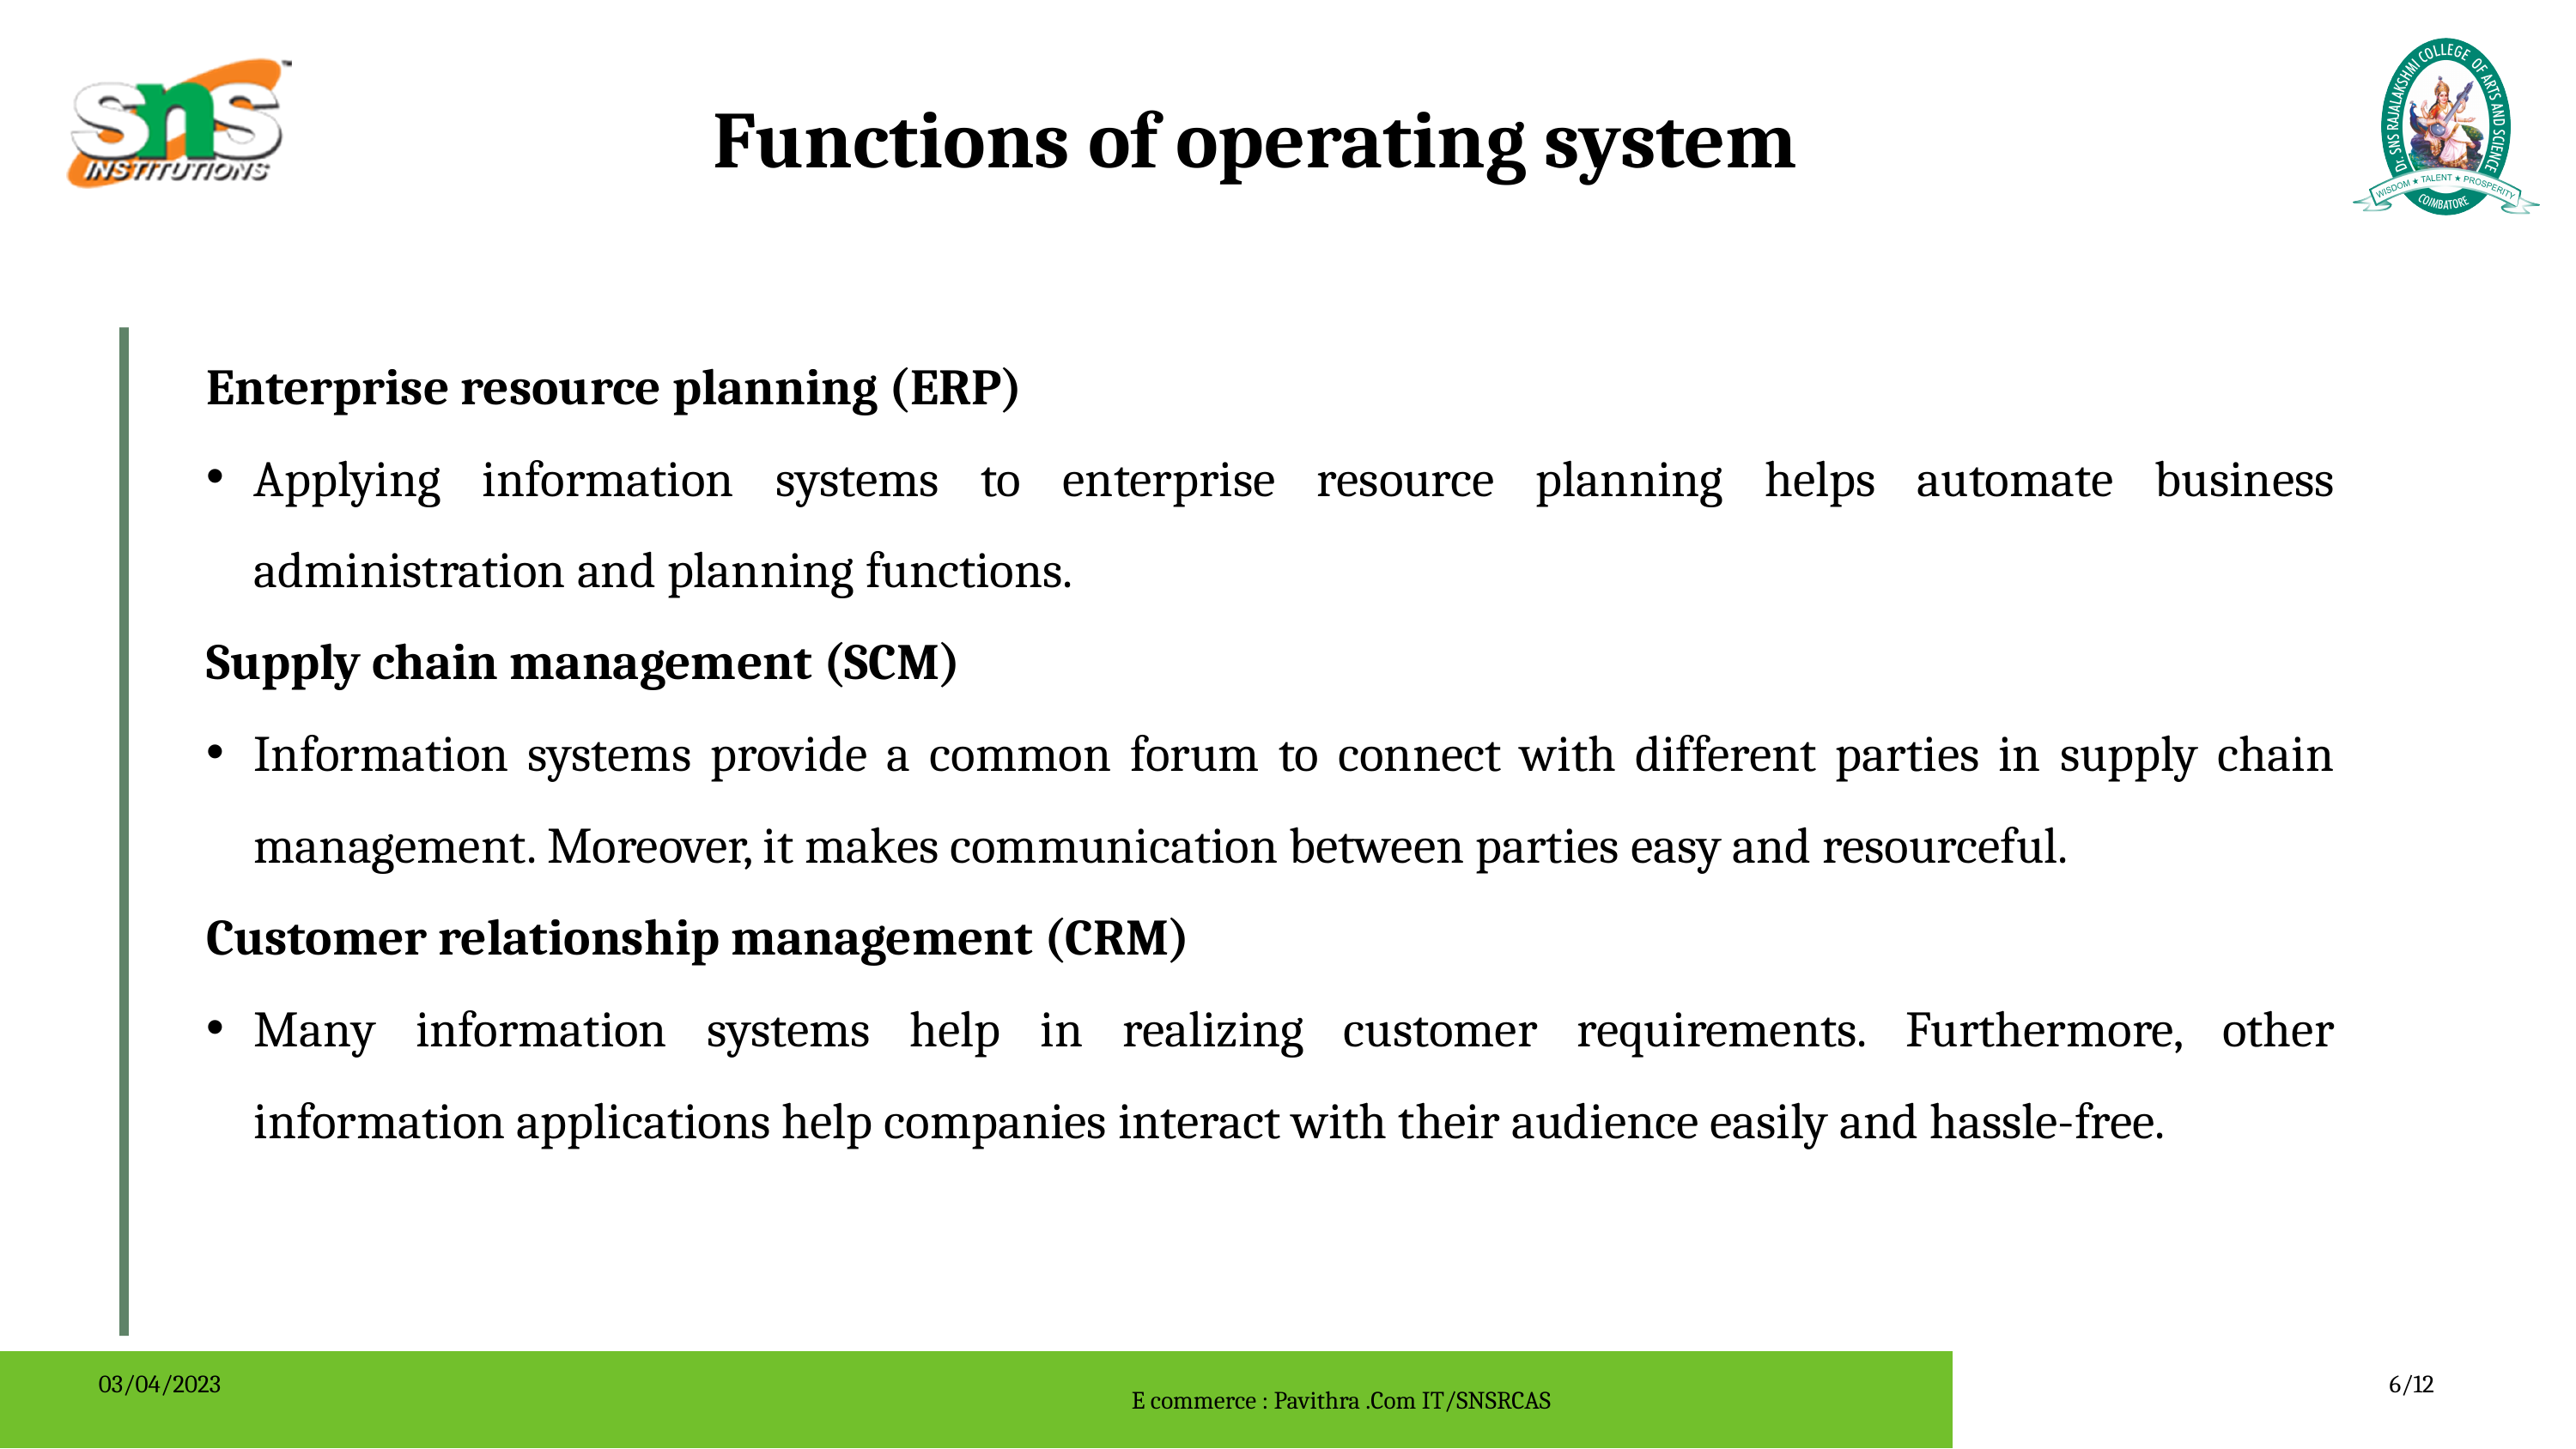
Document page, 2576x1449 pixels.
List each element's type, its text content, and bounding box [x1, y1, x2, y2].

picture [66, 57, 292, 189]
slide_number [85, 1357, 386, 1410]
text_box Enterprise resource planning (ERP) Applying information systems to enterprise resource planning helps automate business administration and planning functions. Supply chain management (SCM) Information systems provide a common forum to connect with different parties in supply chain management. Moreover, it makes communication between parties easy and resourceful. Customer relationship management (CRM) Many information systems help in realizing customer requirements. Furthermore, other information applications help companies interact with their audience easily and hassle-free. [193, 316, 2351, 1175]
text_box Functions of operating system [343, 80, 2168, 242]
text_box [0, 1350, 1953, 1449]
footer E commerce : Pavithra .Com IT/SNSRCAS [440, 1357, 2115, 1411]
picture [2353, 38, 2540, 215]
slide_number 6/12 [2146, 1357, 2447, 1410]
text_box [119, 327, 129, 1337]
